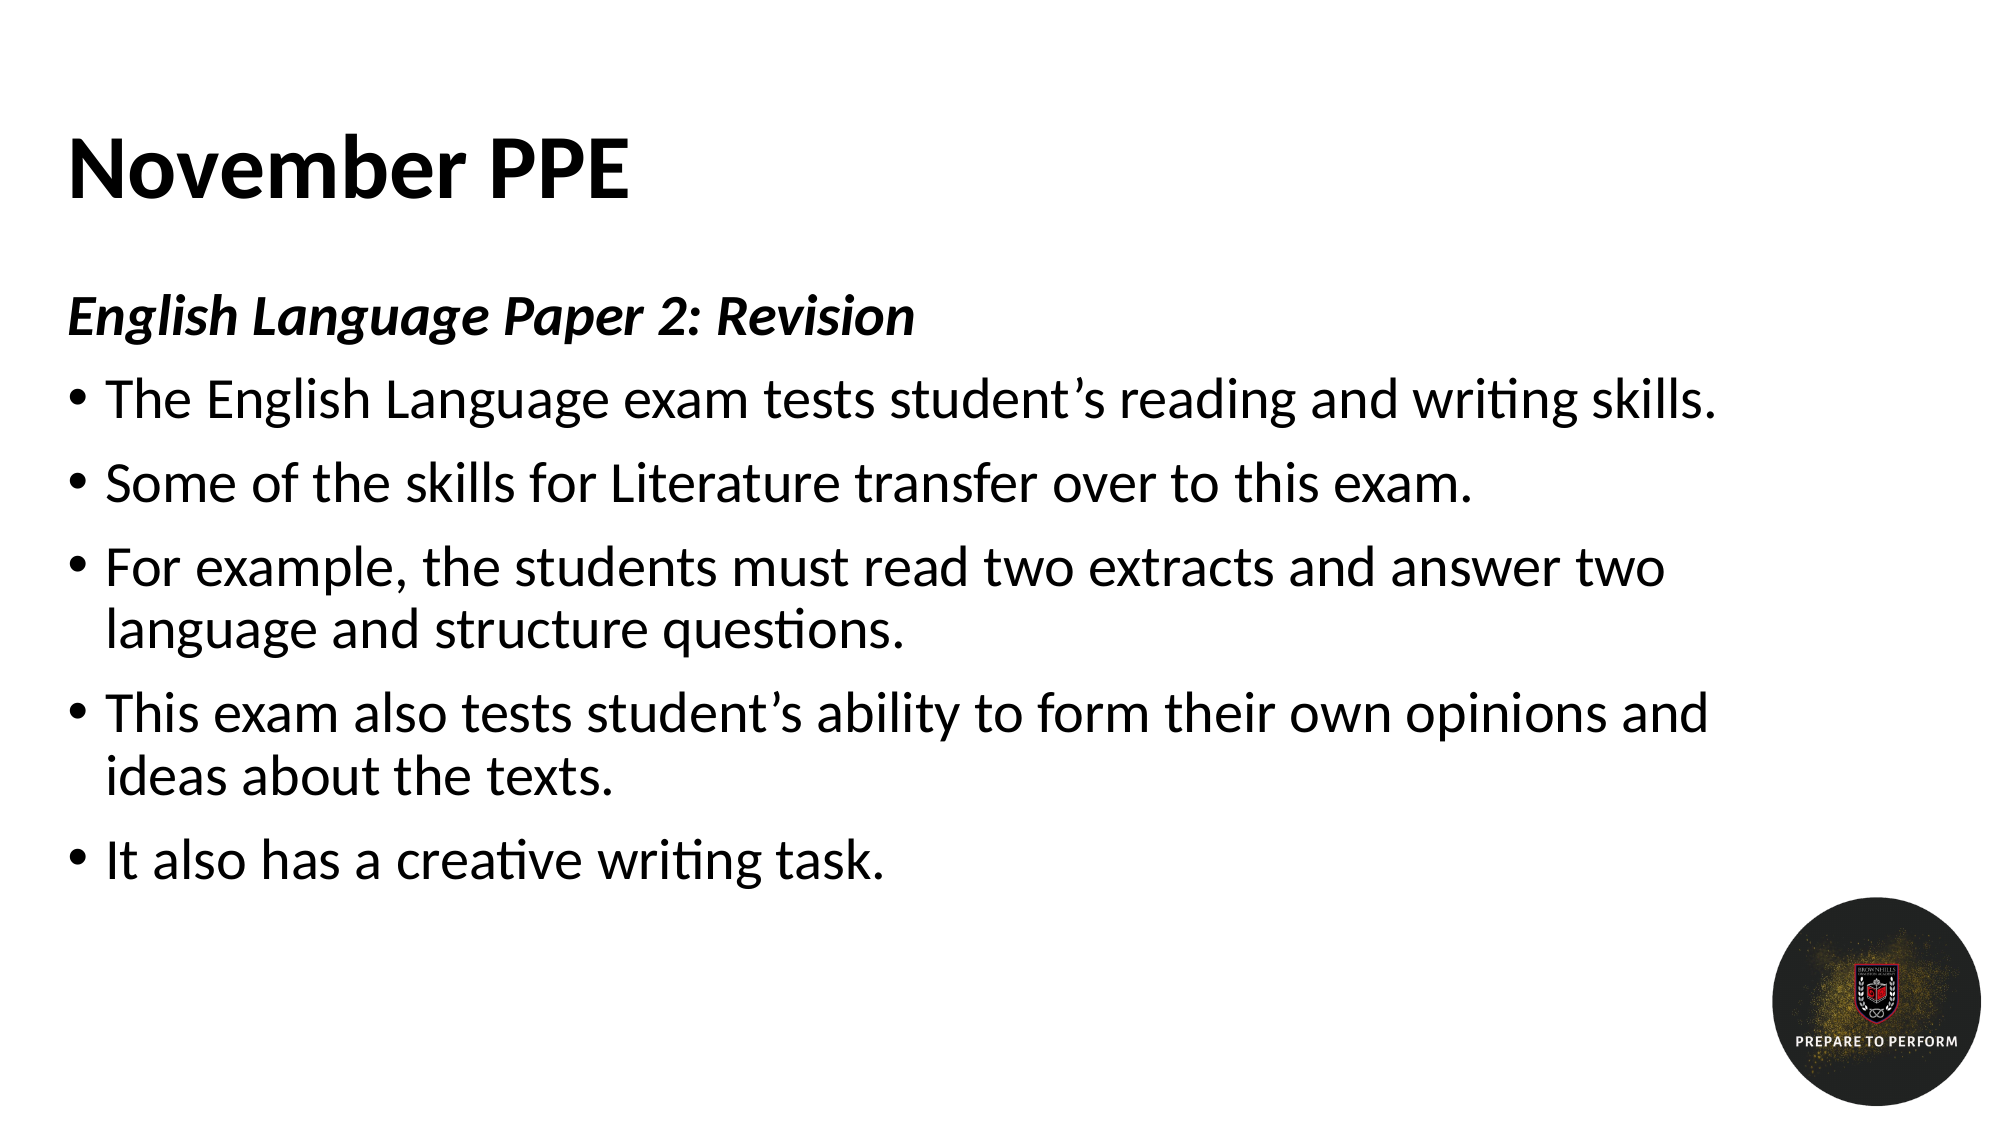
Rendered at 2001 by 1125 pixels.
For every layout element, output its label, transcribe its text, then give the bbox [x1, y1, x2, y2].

list English Language Paper 2: Revision The English Language exam tests student’s reading and writing skills. Some of the skills for Literature transfer over to this exam. For example, the students must read two extracts and answer two language and structure questions. This exam also tests student’s ability to form their own opinions and ideas about the texts. It also has a creative writing task. [52, 277, 1778, 992]
picture [1753, 878, 2000, 1125]
title November PPE [52, 59, 1778, 277]
